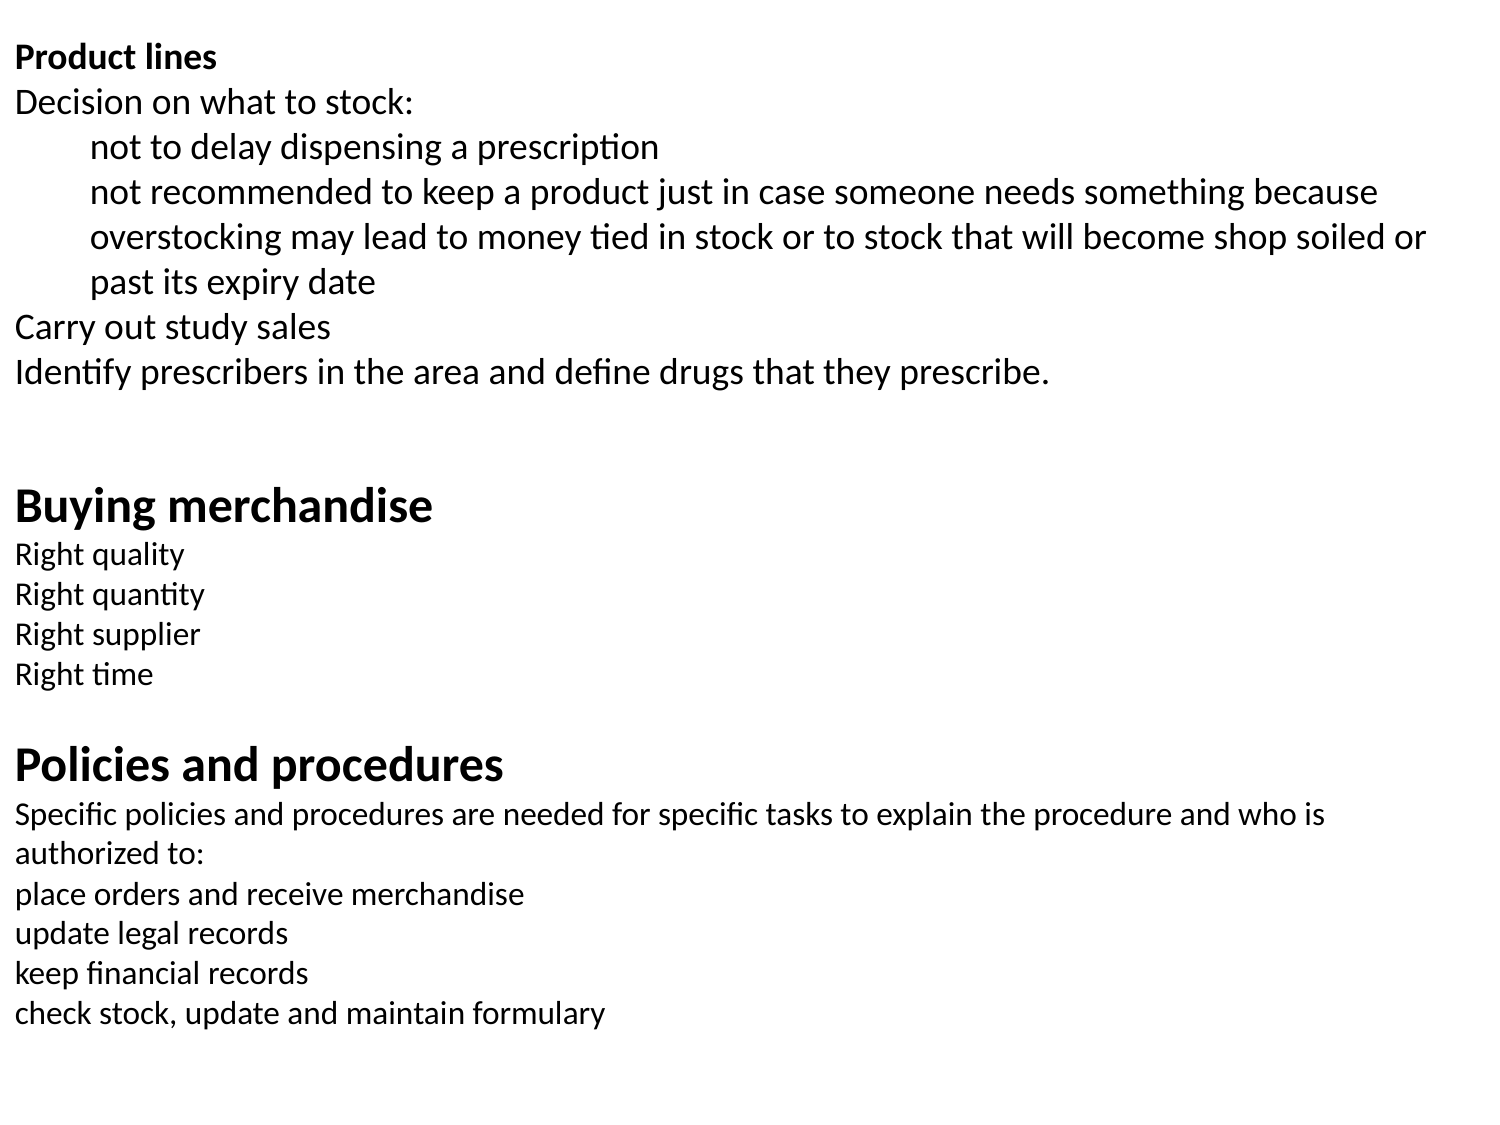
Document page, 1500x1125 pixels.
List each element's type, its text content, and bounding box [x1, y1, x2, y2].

text_box Product lines Decision on what to stock: not to delay dispensing a prescription not recommended to keep a product just in case someone needs something because overstocking may lead to money tied in stock or to stock that will become shop soiled or past its expiry date Carry out study sales Identify prescribers in the area and define drugs that they prescribe. Buying merchandise Right quality Right quantity Right supplier Right time Policies and procedures Specific policies and procedures are needed for specific tasks to explain the procedure and who is authorized to: place orders and receive merchandise update legal records keep financial records check stock, update and maintain formulary [0, 24, 1450, 1124]
